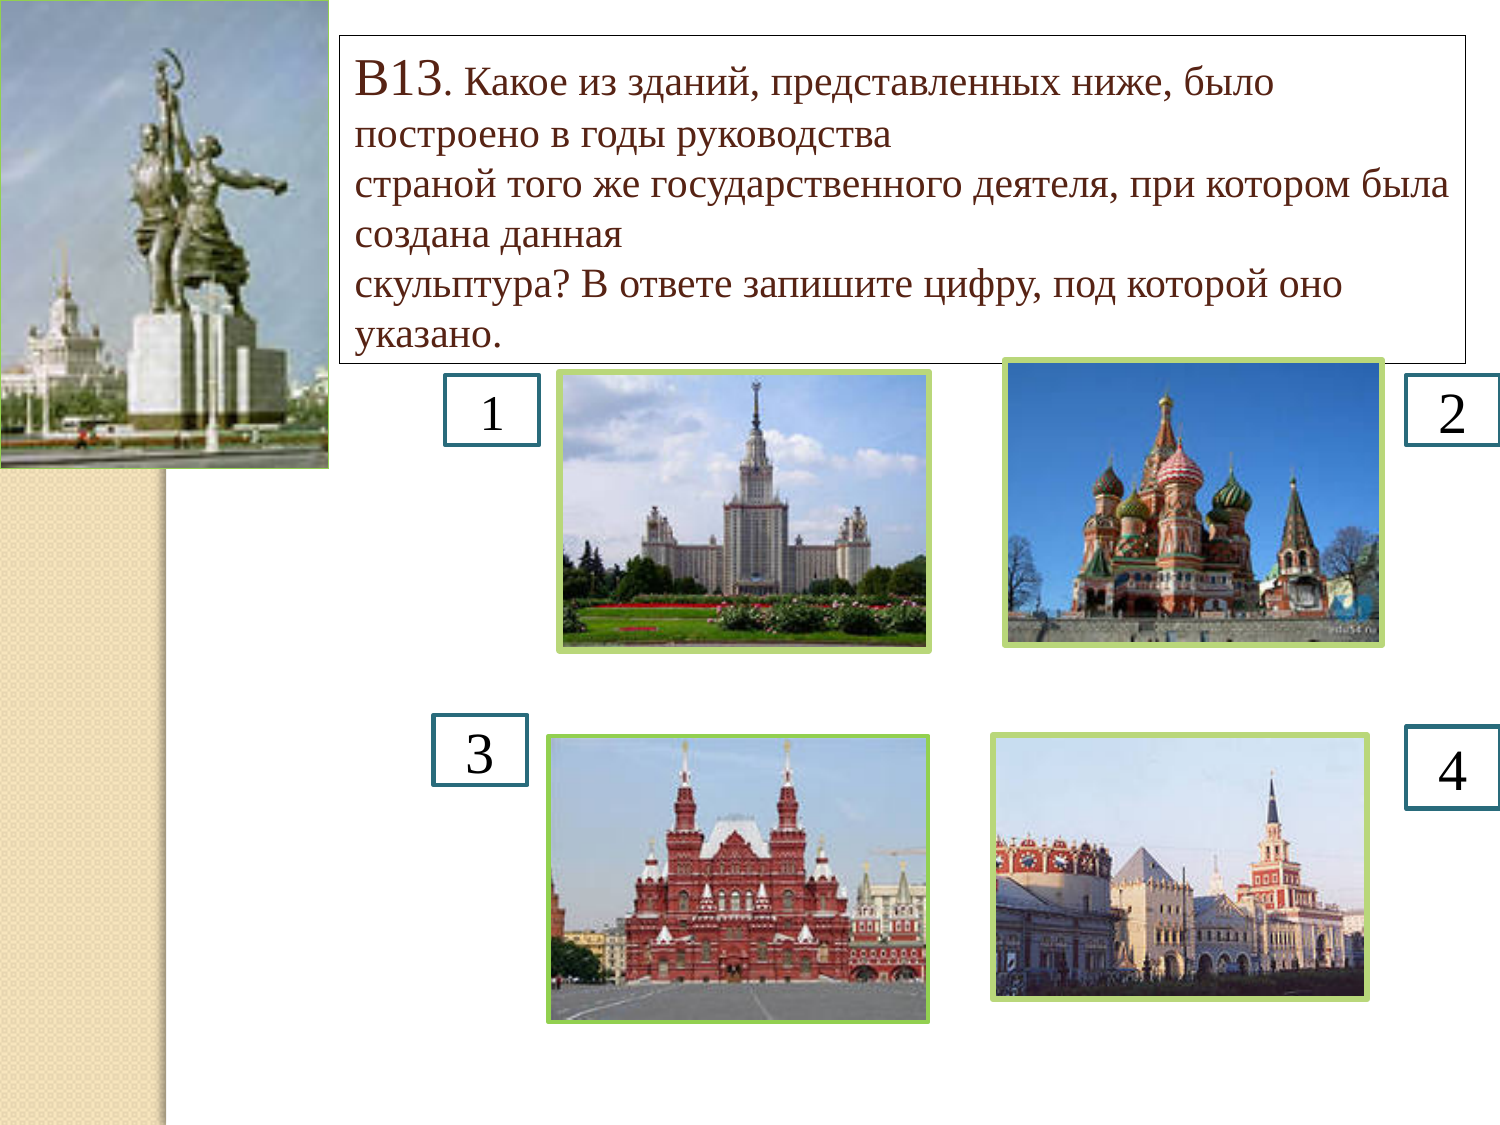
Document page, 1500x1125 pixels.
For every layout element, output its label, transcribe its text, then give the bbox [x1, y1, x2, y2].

text_box 2 [1404, 373, 1500, 447]
title В13. Какое из зданий, представленных ниже, было построено в годы руководства страной того же государственного деятеля, при котором была создана данная скульптура? В ответе запишите цифру, под которой оно указано. [339, 35, 1466, 364]
picture [1007, 363, 1380, 642]
picture [995, 737, 1365, 997]
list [562, 374, 926, 648]
text_box 1 [443, 373, 541, 447]
picture [0, 0, 329, 469]
text_box 4 [1404, 724, 1500, 811]
picture [550, 738, 926, 1020]
text_box 3 [431, 713, 529, 787]
